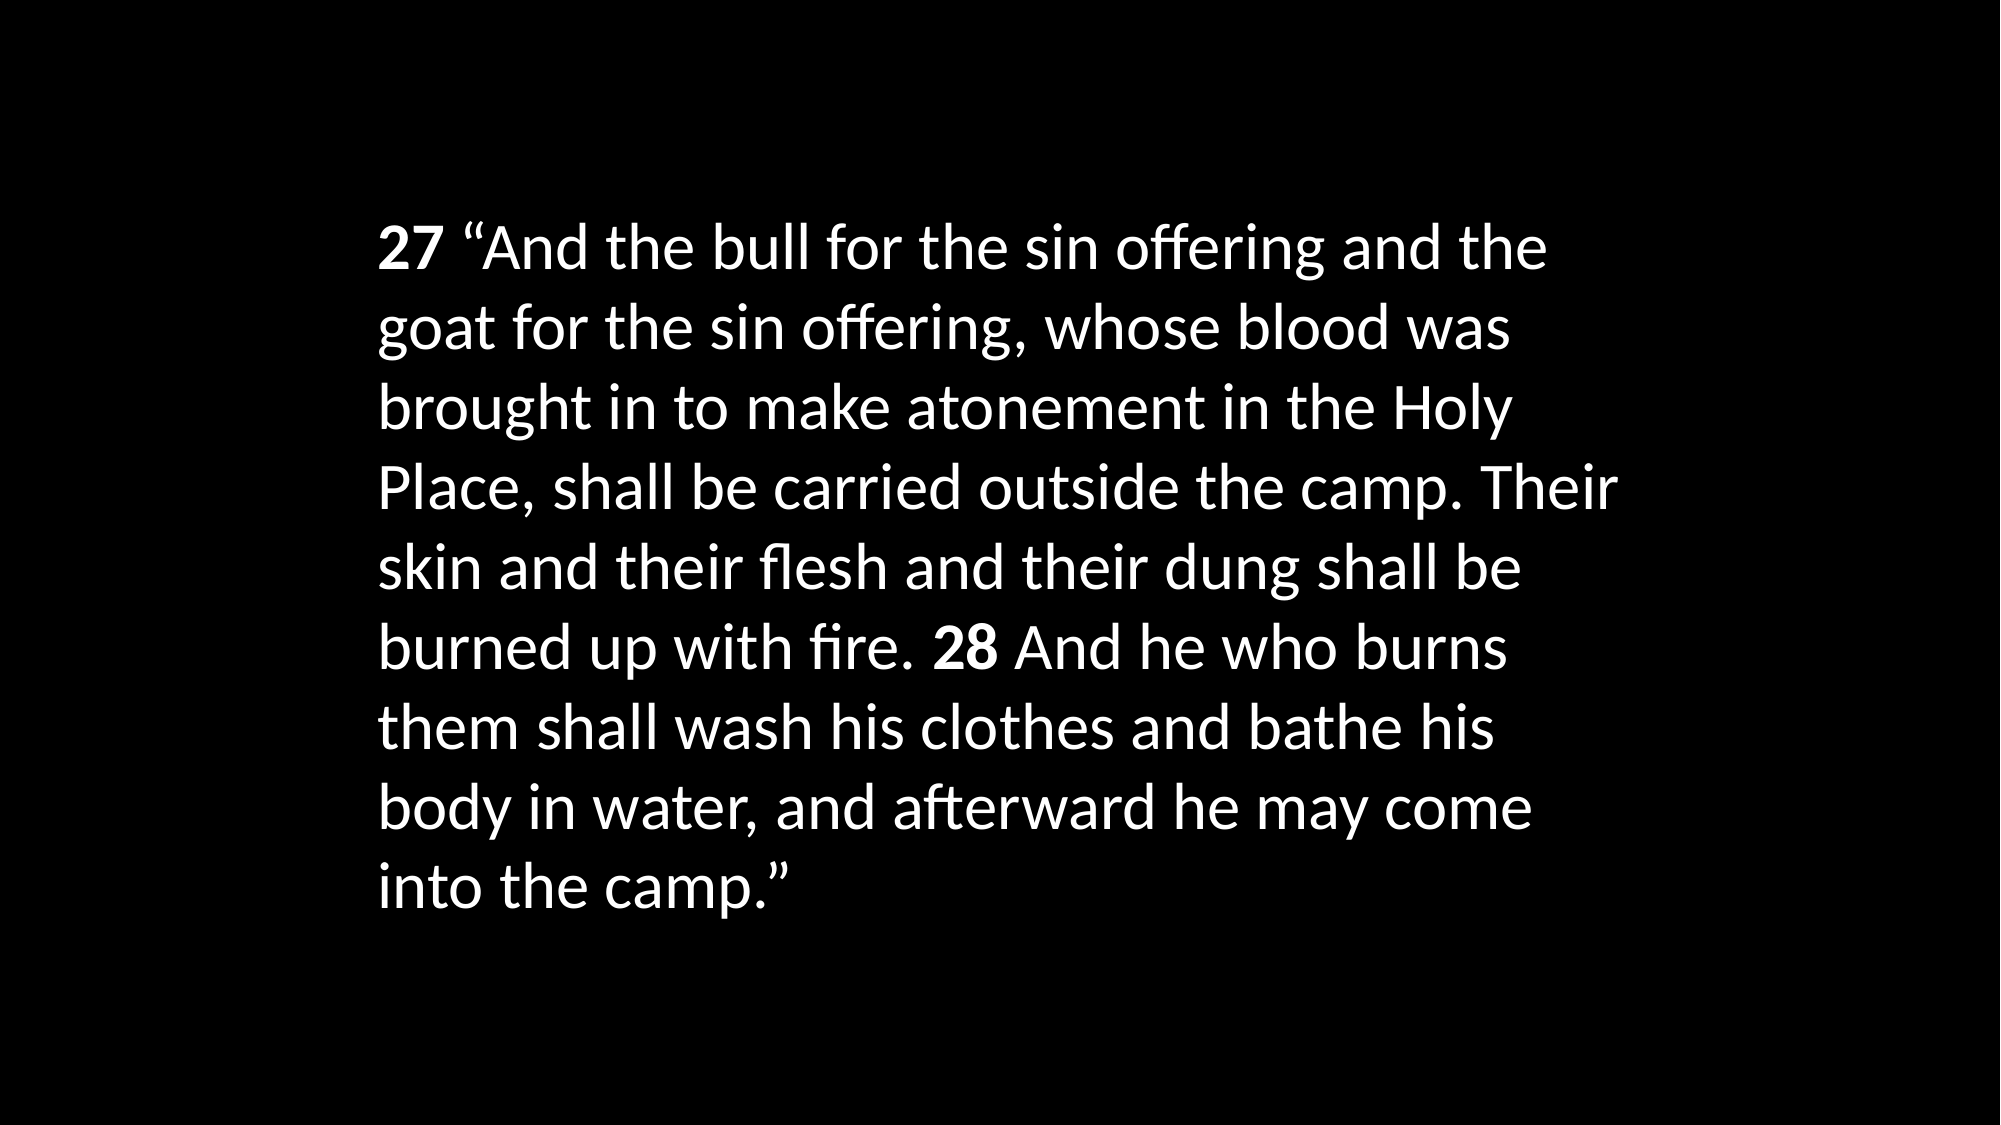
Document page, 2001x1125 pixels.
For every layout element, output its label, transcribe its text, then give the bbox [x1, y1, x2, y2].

title 27 “And the bull for the sin offering and the goat for the sin offering, whose blood was brought in to make atonement in the Holy Place, shall be carried outside the camp. Their skin and their flesh and their dung shall be burned up with fire. 28 And he who burns them shall wash his clothes and bathe his body in water, and afterward he may come into the camp.” [362, 0, 1638, 1125]
